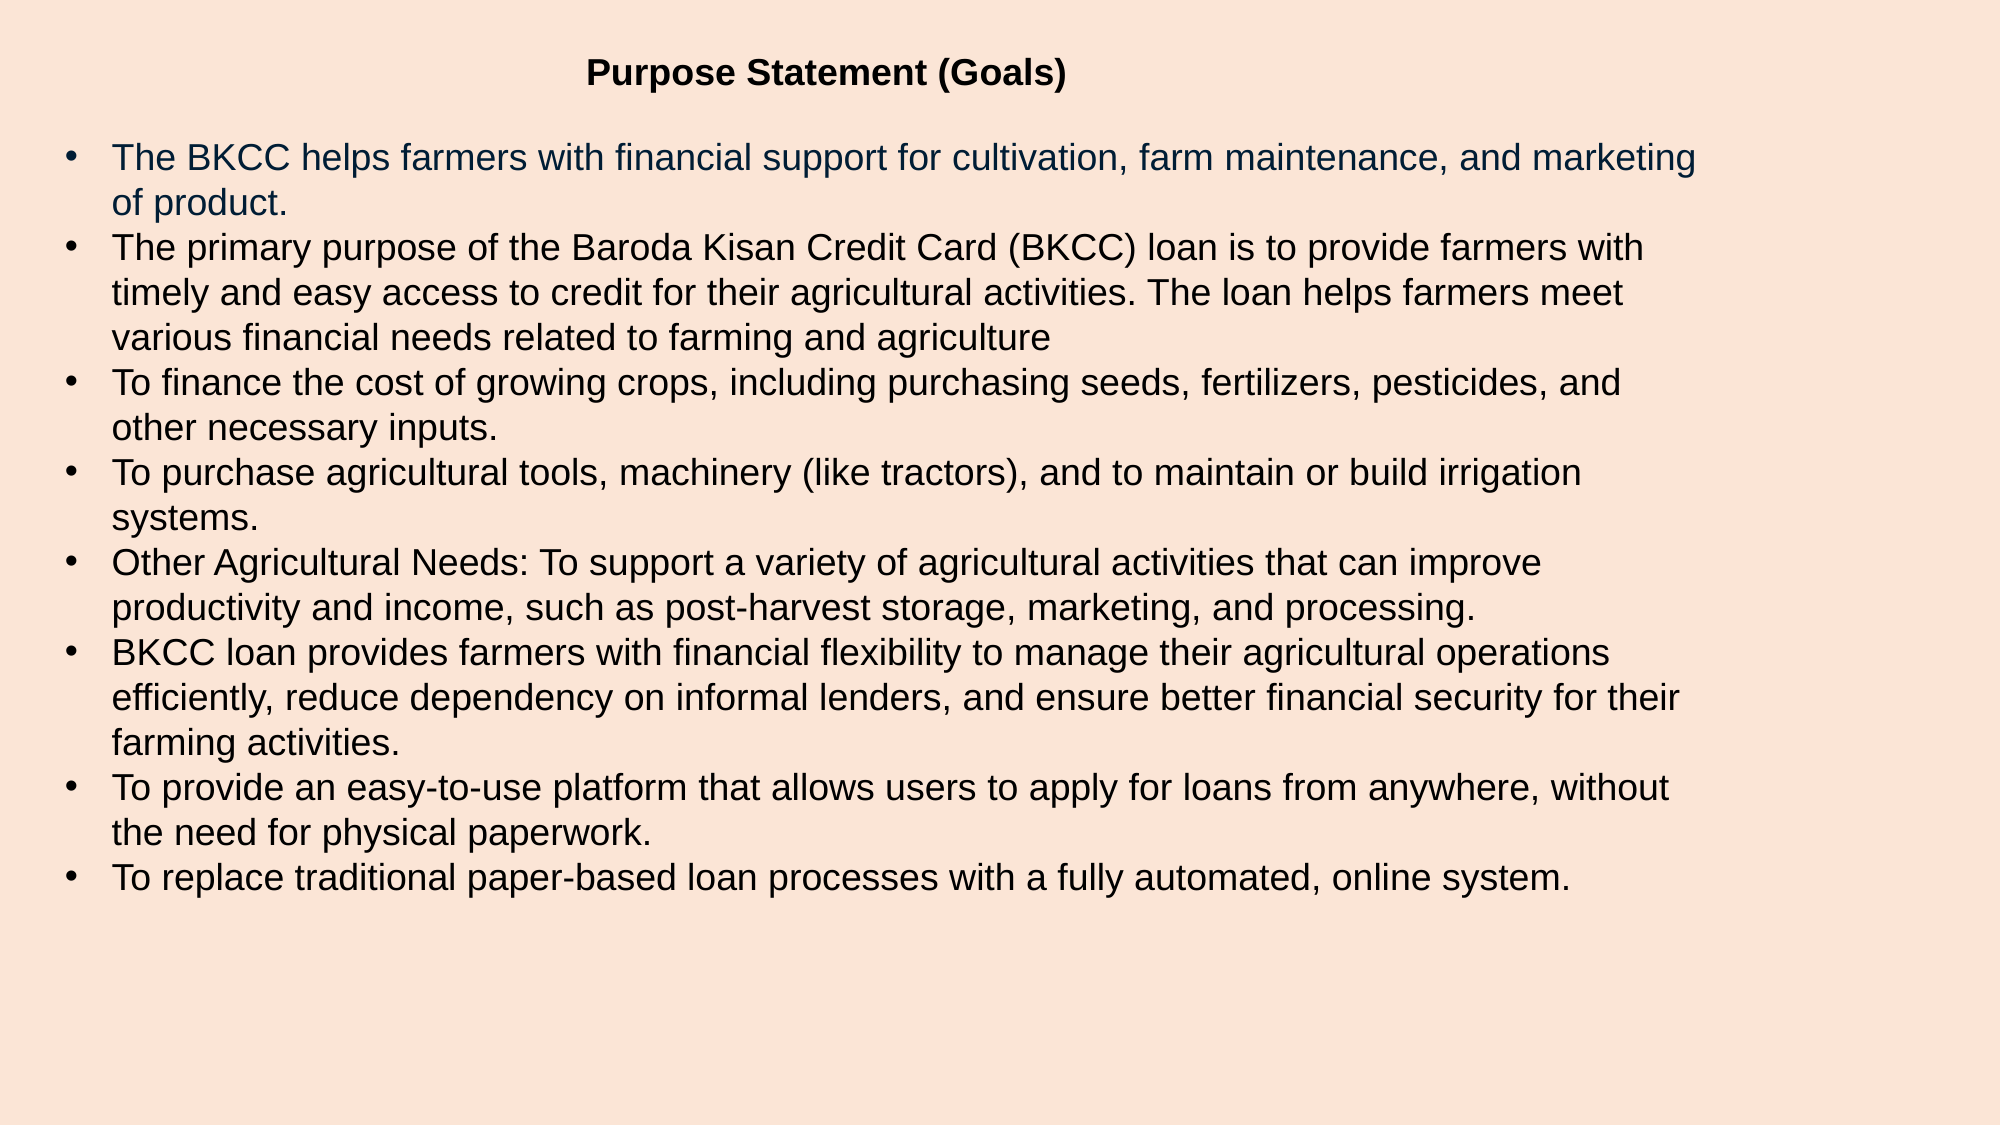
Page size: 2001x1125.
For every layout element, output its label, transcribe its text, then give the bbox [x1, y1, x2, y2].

text_box The BKCC helps farmers with financial support for cultivation, farm maintenance, and marketing of product. The primary purpose of the Baroda Kisan Credit Card (BKCC) loan is to provide farmers with timely and easy access to credit for their agricultural activities. The loan helps farmers meet various financial needs related to farming and agriculture To finance the cost of growing crops, including purchasing seeds, fertilizers, pesticides, and other necessary inputs. To purchase agricultural tools, machinery (like tractors), and to maintain or build irrigation systems. Other Agricultural Needs: To support a variety of agricultural activities that can improve productivity and income, such as post-harvest storage, marketing, and processing. BKCC loan provides farmers with financial flexibility to manage their agricultural operations efficiently, reduce dependency on informal lenders, and ensure better financial security for their farming activities. To provide an easy-to-use platform that allows users to apply for loans from anywhere, without the need for physical paperwork. To replace traditional paper-based loan processes with a fully automated, online system. [49, 125, 1715, 996]
text_box Purpose Statement (Goals) [571, 40, 1083, 101]
